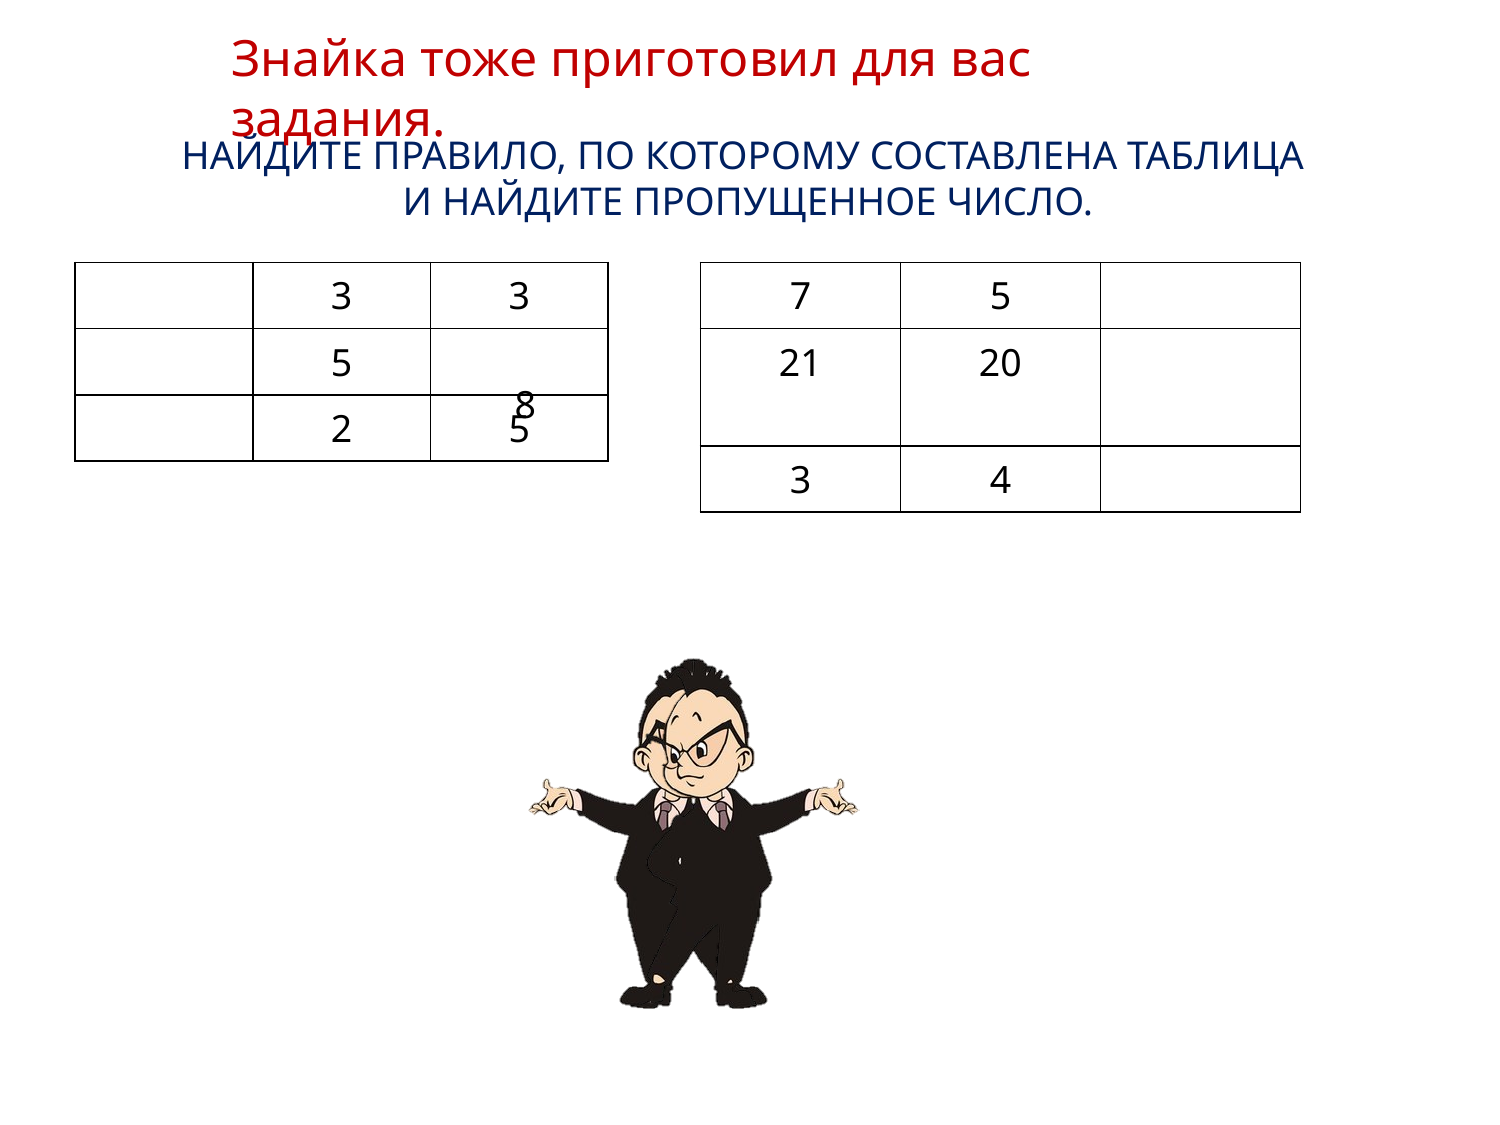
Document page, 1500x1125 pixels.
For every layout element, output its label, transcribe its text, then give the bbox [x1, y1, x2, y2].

text_box Знайка тоже приготовил для вас задания. [216, 19, 1268, 214]
title Найдите правило, по которому составлена таблица и найдите пропущенное число. [135, 42, 1361, 231]
picture [525, 655, 864, 1009]
